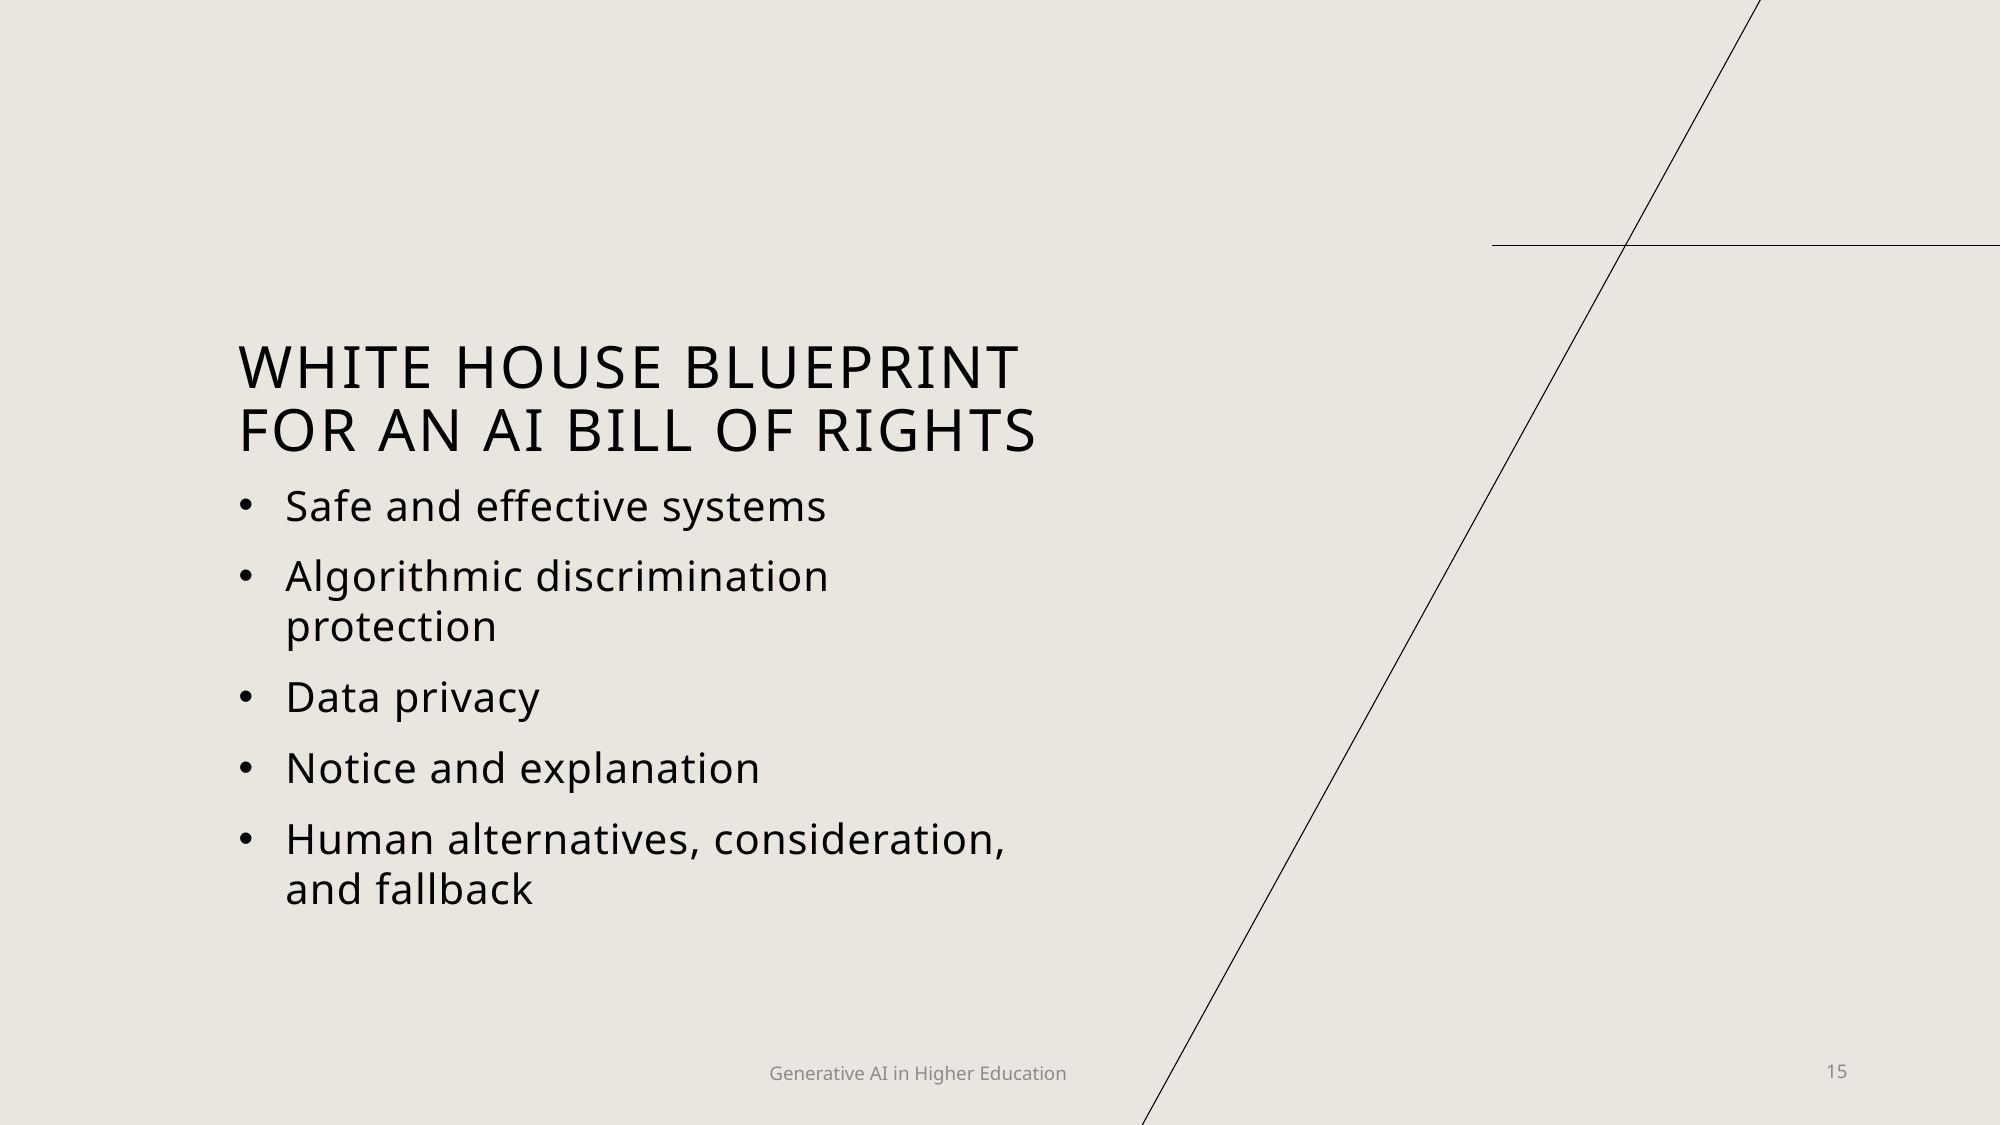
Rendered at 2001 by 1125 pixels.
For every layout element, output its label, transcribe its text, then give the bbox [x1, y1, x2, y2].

slide_number 15 [1412, 1042, 1863, 1103]
footer Generative AI in Higher Education [692, 1042, 1143, 1103]
list Safe and effective systems Algorithmic discrimination protection Data privacy Notice and explanation Human alternatives, consideration, and fallback [223, 471, 1062, 851]
title White House Blueprint for an ai bill of rights [223, 274, 1062, 471]
